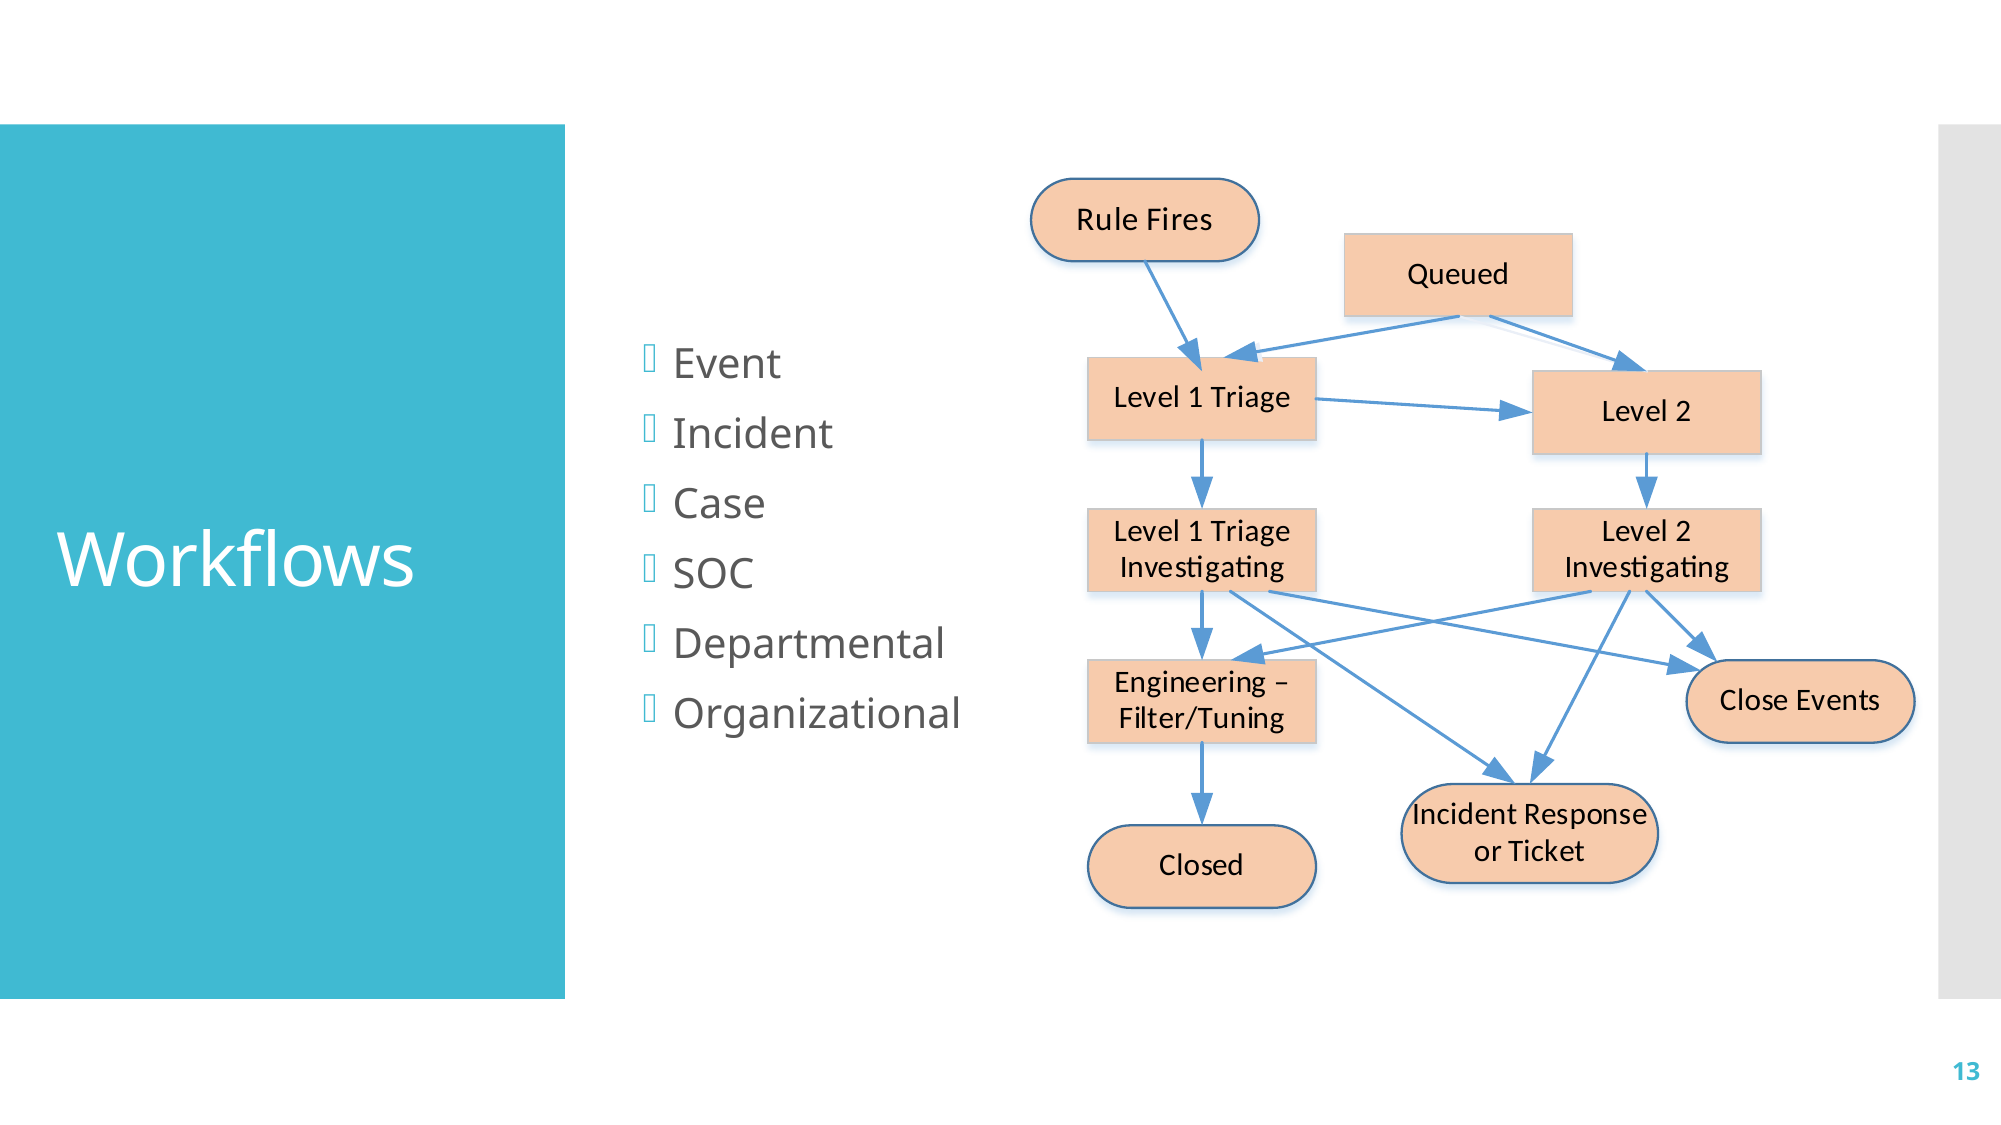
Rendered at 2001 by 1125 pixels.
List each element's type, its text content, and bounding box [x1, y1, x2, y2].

title Workflows [41, 184, 525, 940]
list Event Incident Case SOC Departmental Organizational [627, 120, 1043, 960]
slide_number 13 [1744, 1042, 1996, 1103]
picture [1017, 170, 1929, 926]
